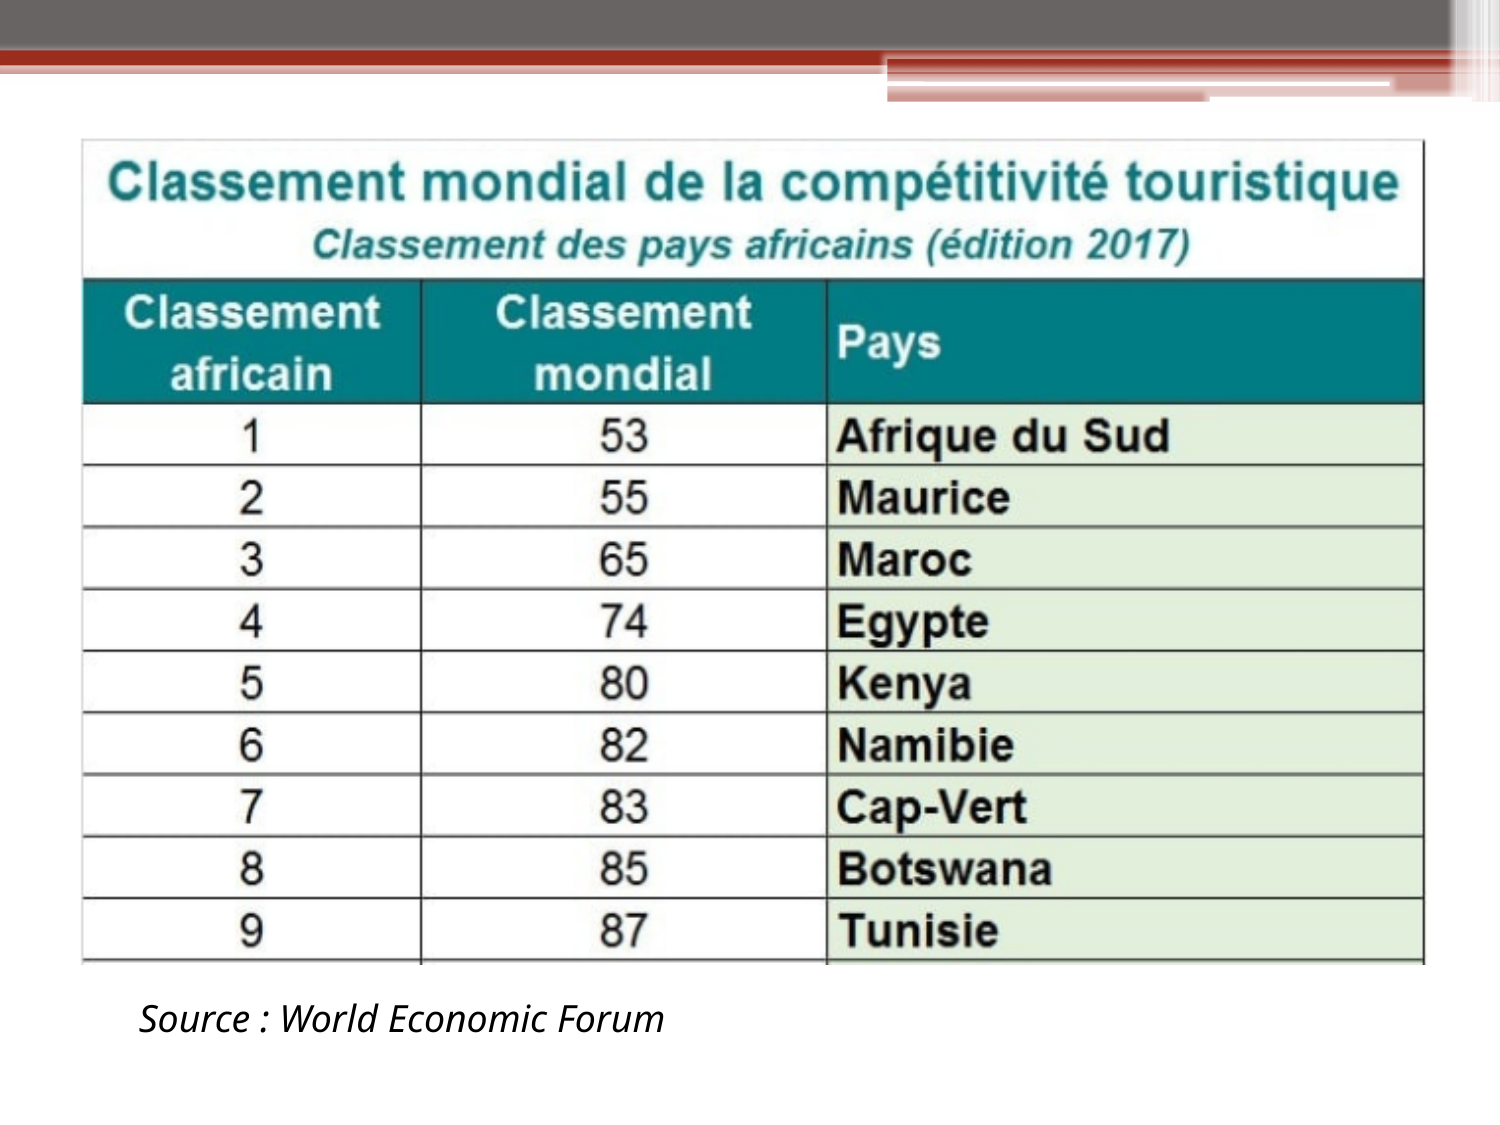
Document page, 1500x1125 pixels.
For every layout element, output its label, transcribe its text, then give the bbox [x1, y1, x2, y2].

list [64, 125, 1448, 965]
text_box Source : World Economic Forum [123, 987, 1424, 1048]
